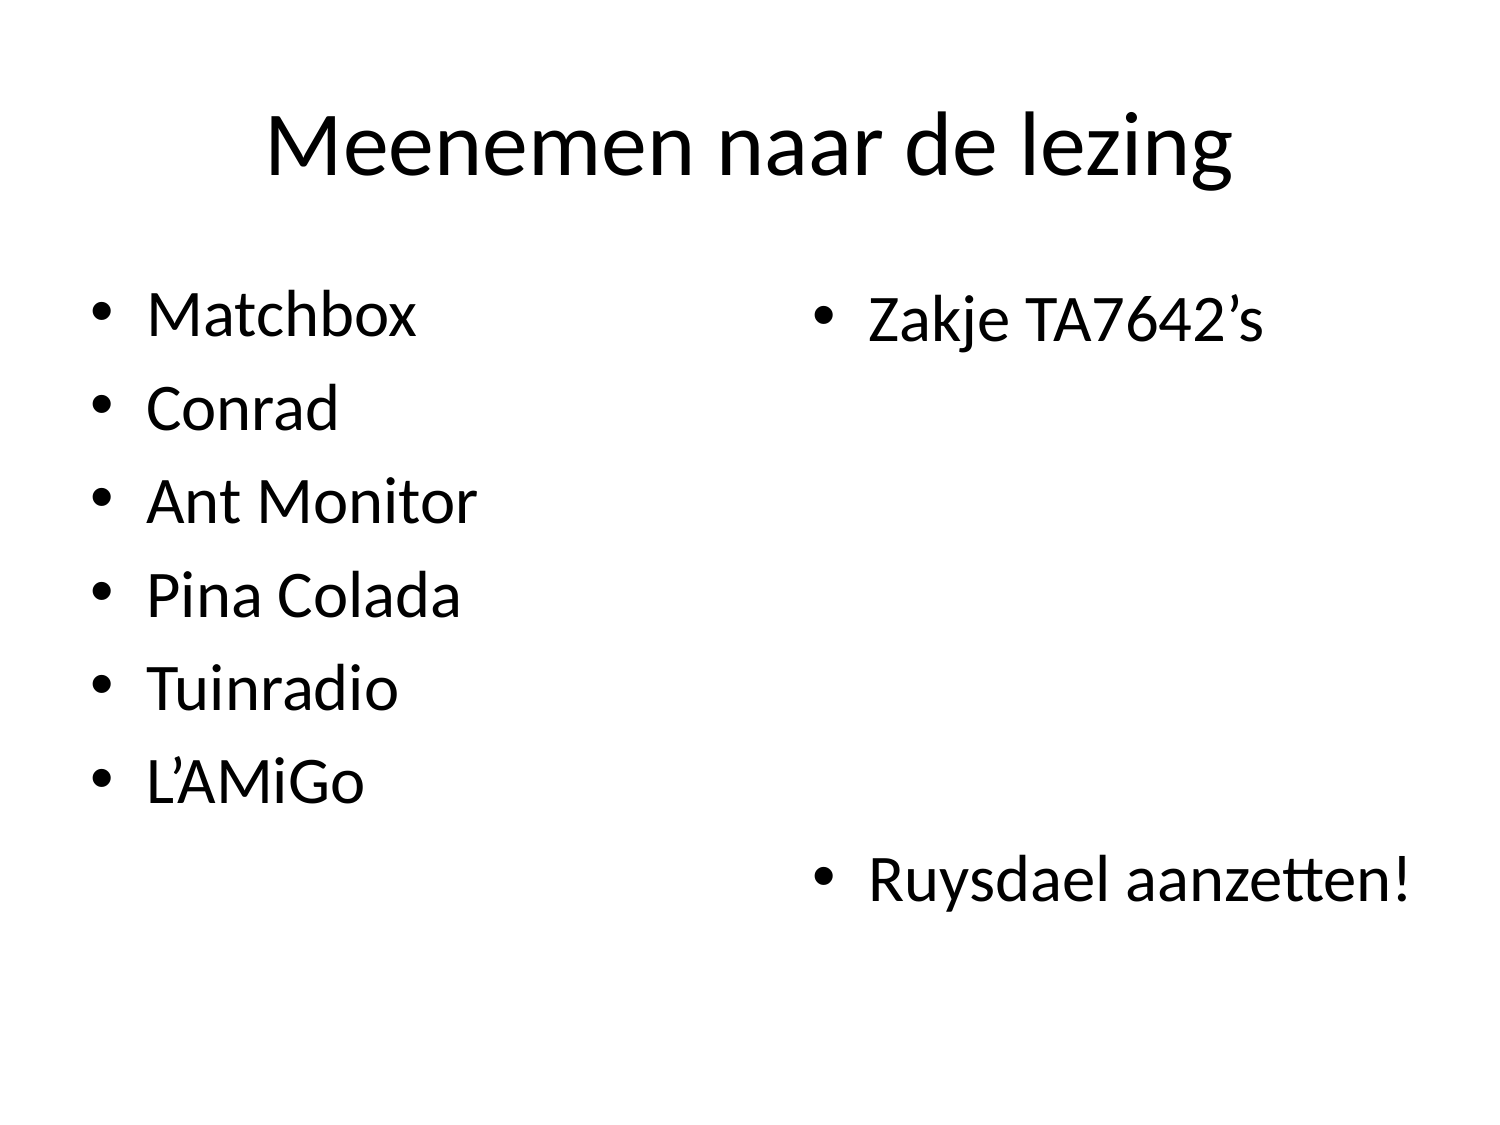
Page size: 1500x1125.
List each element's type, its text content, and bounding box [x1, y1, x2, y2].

text_box Zakje TA7642’s Ruysdael aanzetten! [797, 267, 1449, 1010]
title Meenemen naar de lezing [75, 45, 1425, 233]
list Matchbox Conrad Ant Monitor Pina Colada Tuinradio L’AMiGo [75, 262, 786, 1047]
